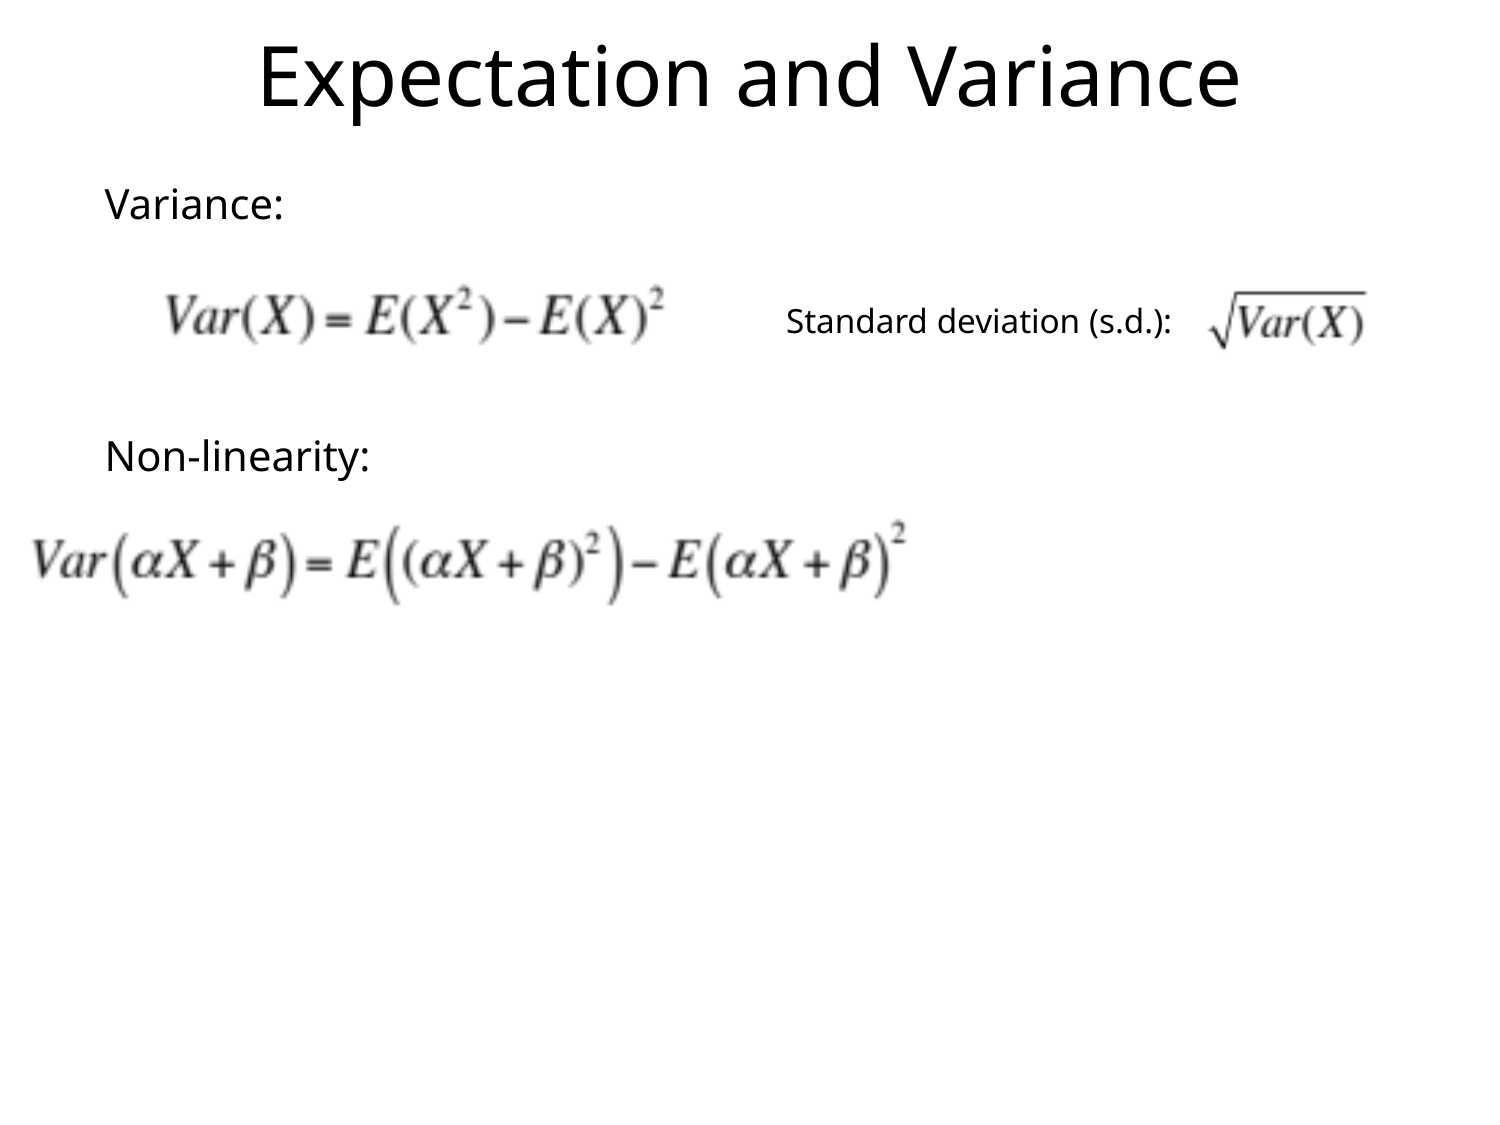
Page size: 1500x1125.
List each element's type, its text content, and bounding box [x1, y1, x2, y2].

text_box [158, 275, 669, 354]
text_box Standard deviation (s.d.): [770, 292, 1269, 416]
text_box Non-linearity: [88, 422, 726, 508]
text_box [26, 510, 912, 614]
title Expectation and Variance [0, 12, 1500, 134]
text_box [1201, 284, 1369, 356]
subtitle Variance: [88, 170, 373, 293]
